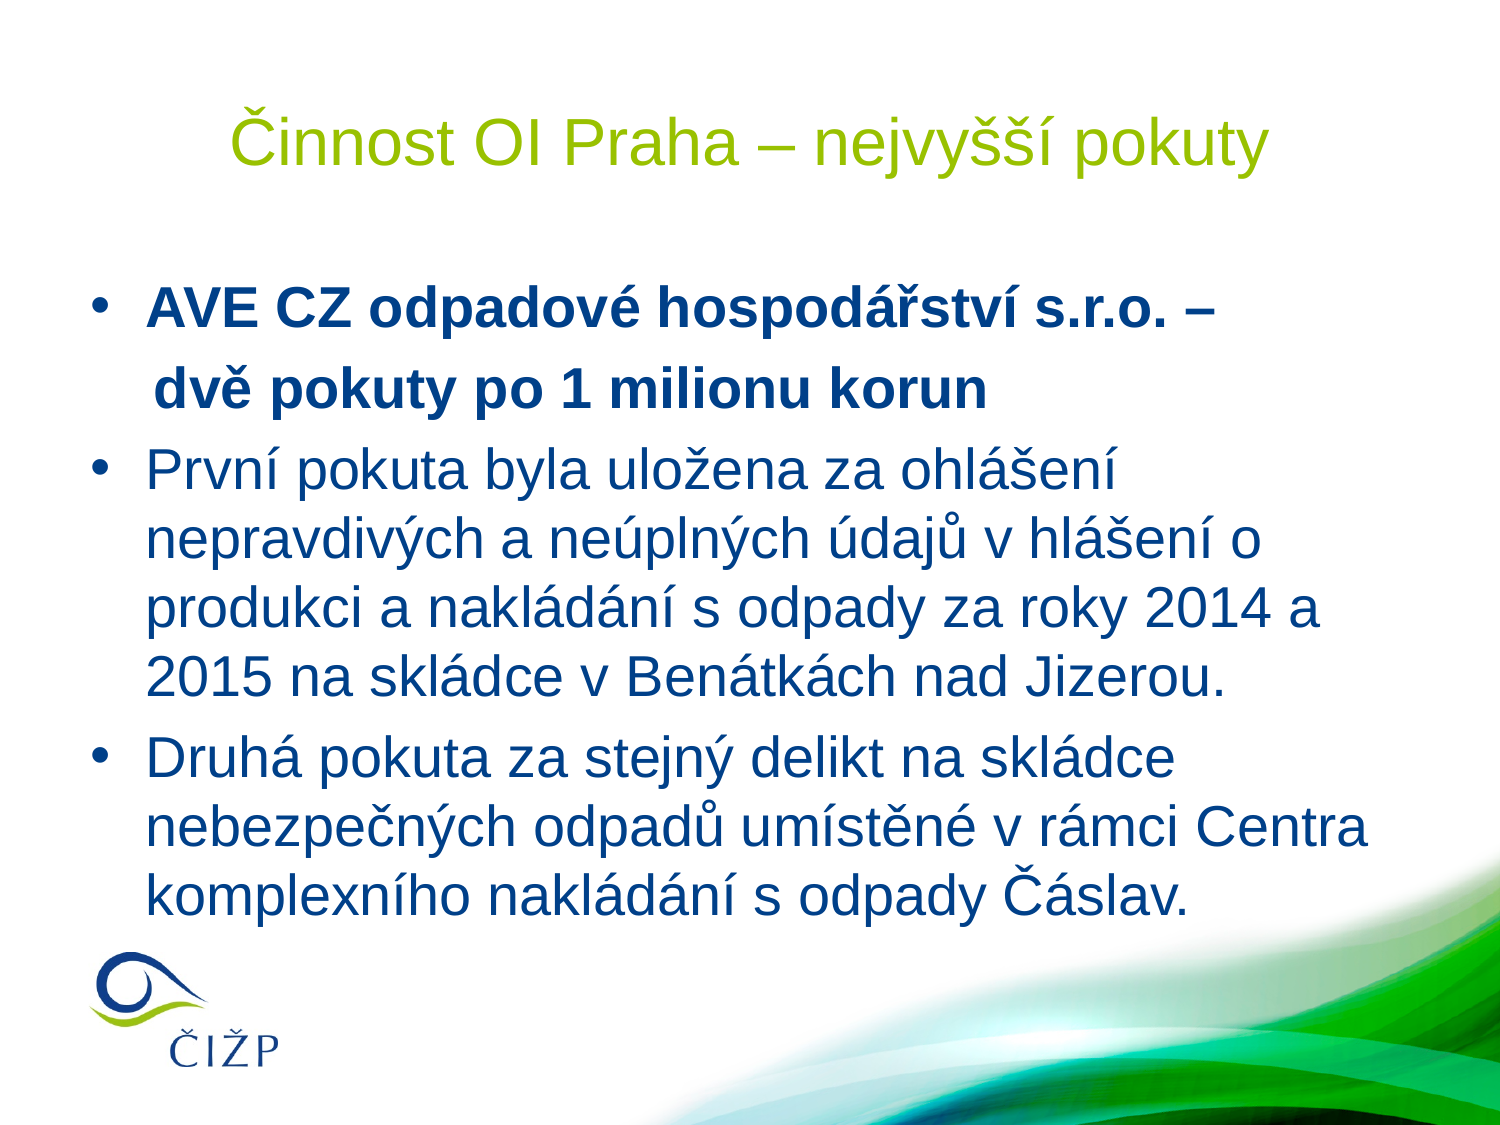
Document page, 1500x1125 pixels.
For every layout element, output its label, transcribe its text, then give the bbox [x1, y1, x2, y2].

title Činnost OI Praha – nejvyšší pokuty [75, 45, 1425, 233]
list AVE CZ odpadové hospodářství s.r.o. – dvě pokuty po 1 milionu korun První pokuta byla uložena za ohlášení nepravdivých a neúplných údajů v hlášení o produkci a nakládání s odpady za roky 2014 a 2015 na skládce v Benátkách nad Jizerou. Druhá pokuta za stejný delikt na skládce nebezpečných odpadů umístěné v rámci Centra komplexního nakládání s odpady Čáslav. [75, 262, 1400, 1005]
picture [88, 838, 1500, 1125]
